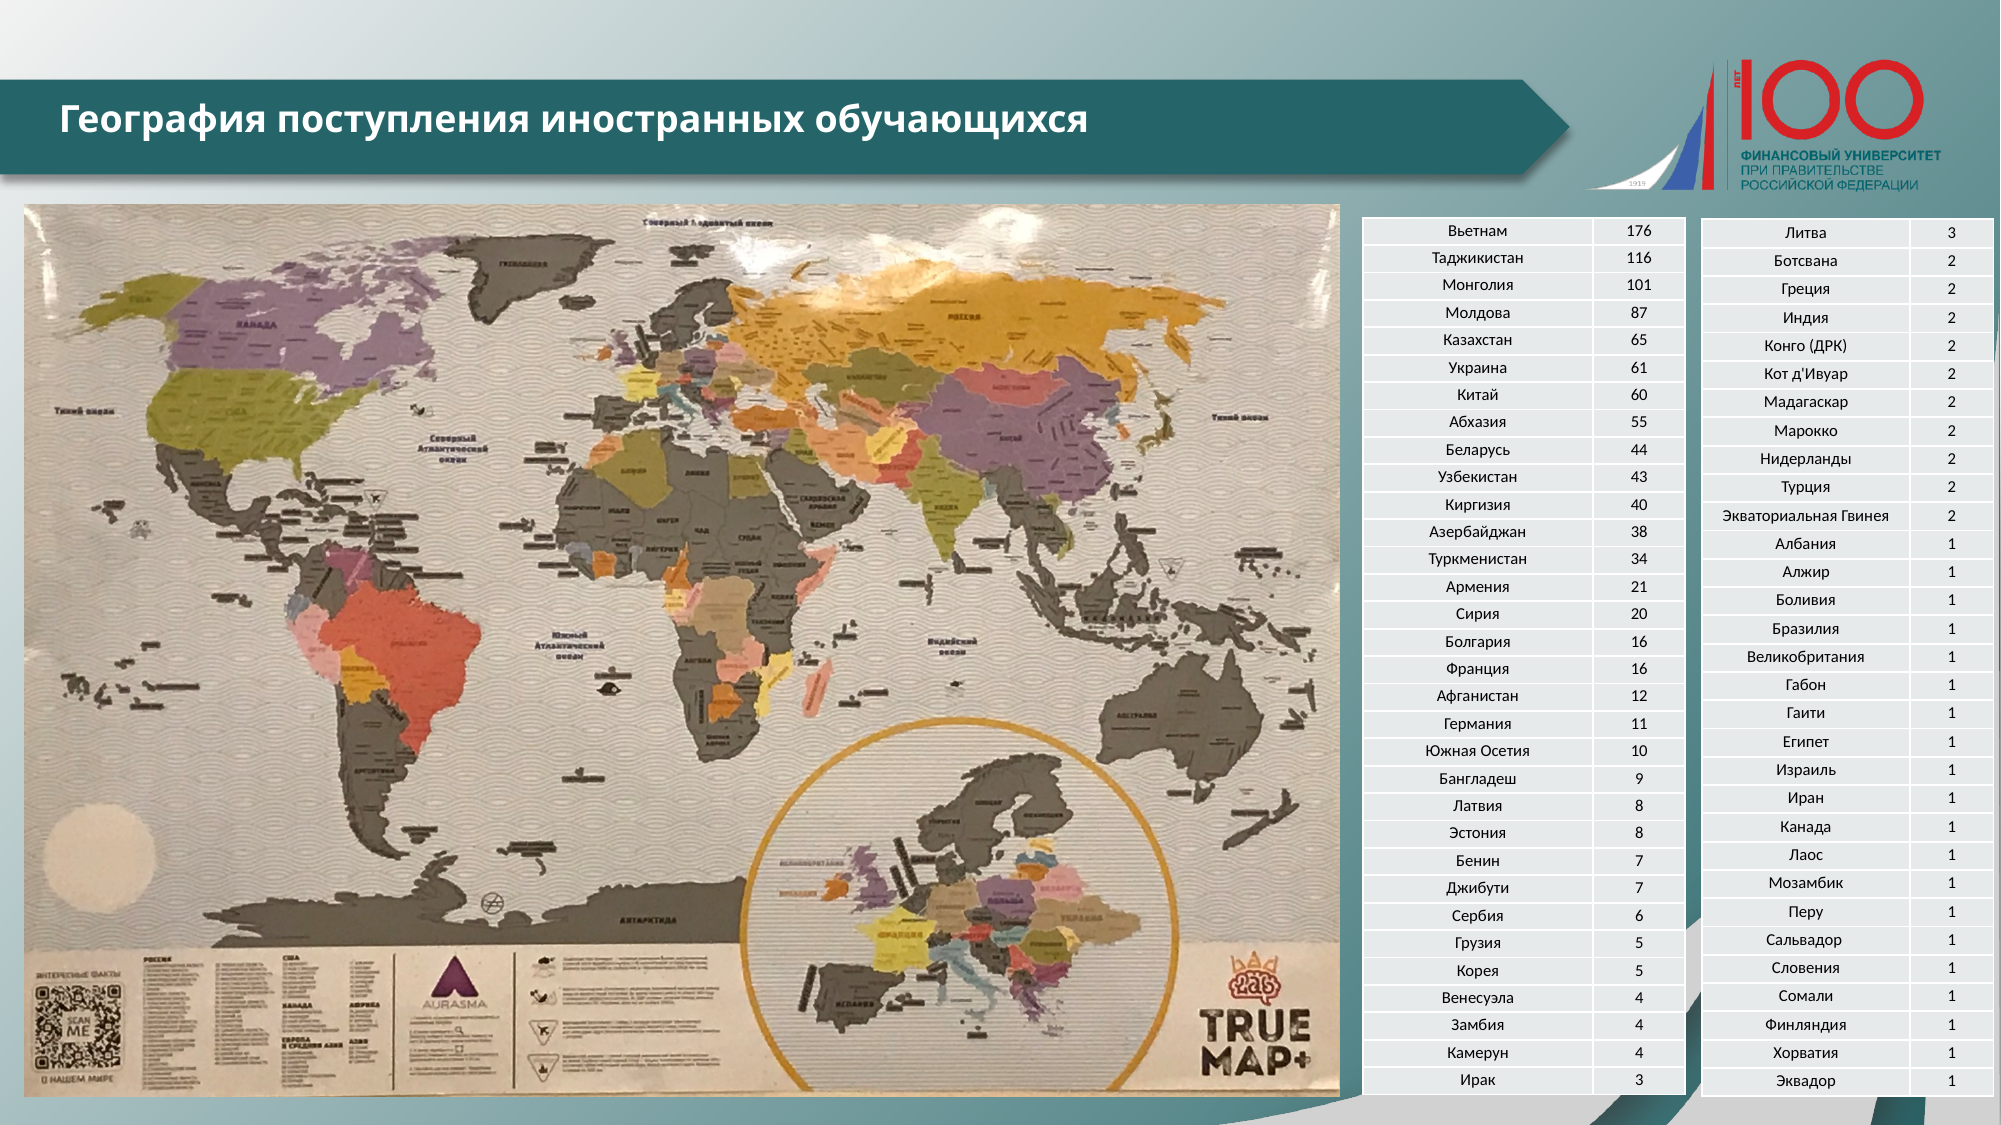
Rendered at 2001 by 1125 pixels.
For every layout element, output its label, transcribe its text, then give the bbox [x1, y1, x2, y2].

title География поступления иностранных обучающихся [44, 92, 1749, 155]
table_cell Болгария [1364, 630, 1592, 655]
table_cell 2 [1911, 333, 1993, 360]
table_cell Туркменистан [1364, 547, 1592, 573]
table_cell 3 [1594, 1068, 1684, 1094]
table_cell Венесуэла [1364, 986, 1592, 1011]
table_cell Кот д'Ивуар [1703, 362, 1909, 388]
table_cell Мадагаскар [1703, 390, 1909, 416]
table_cell 4 [1594, 1013, 1684, 1039]
table_header Вьетнам [1364, 219, 1592, 244]
table_cell Канада [1703, 814, 1909, 841]
table_cell Южная Осетия [1364, 739, 1592, 765]
table_cell Мозамбик [1703, 871, 1909, 897]
table_cell 20 [1594, 602, 1684, 628]
table_cell Китай [1364, 383, 1592, 409]
table_cell 2 [1911, 418, 1993, 445]
table_cell 65 [1594, 328, 1684, 354]
table_cell Узбекистан [1364, 465, 1592, 491]
table_cell Хорватия [1703, 1041, 1909, 1067]
table_cell Армения [1364, 575, 1592, 600]
table_cell 6 [1594, 904, 1684, 929]
table_cell Грузия [1364, 931, 1592, 957]
table_cell Албания [1703, 531, 1909, 558]
table_cell 1 [1911, 786, 1993, 812]
table_header 3 [1911, 220, 1993, 247]
table_cell Габон [1703, 673, 1909, 699]
table_cell Сирия [1364, 602, 1592, 628]
table_cell 5 [1594, 958, 1684, 984]
table_cell 2 [1911, 390, 1993, 416]
table_cell 8 [1594, 794, 1684, 820]
table_cell Абхазия [1364, 410, 1592, 436]
table_cell Германия [1364, 712, 1592, 737]
table_cell 2 [1911, 277, 1993, 303]
table_cell 1 [1911, 560, 1993, 586]
table_cell 1 [1911, 871, 1993, 897]
table_cell 12 [1594, 684, 1684, 710]
table_cell 7 [1594, 849, 1684, 874]
table_cell Эстония [1364, 821, 1592, 847]
table_cell 4 [1594, 986, 1684, 1011]
table_cell 1 [1911, 531, 1993, 558]
table_cell 2 [1911, 447, 1993, 473]
table_cell 2 [1911, 362, 1993, 388]
table_cell 101 [1594, 273, 1684, 299]
table_cell Индия [1703, 305, 1909, 332]
table_cell Казахстан [1364, 328, 1592, 354]
table_cell Джибути [1364, 876, 1592, 902]
table_cell Сомали [1703, 984, 1909, 1010]
table_cell 1 [1911, 814, 1993, 841]
table_cell Афганистан [1364, 684, 1592, 710]
table_cell 1 [1911, 927, 1993, 954]
table_cell Гаити [1703, 701, 1909, 728]
table_cell 1 [1911, 899, 1993, 926]
table_cell 2 [1911, 249, 1993, 275]
table_cell 1 [1911, 843, 1993, 869]
table_cell Экваториальная Гвинея [1703, 503, 1909, 530]
table_cell Словения [1703, 956, 1909, 982]
table_cell 55 [1594, 410, 1684, 436]
table_cell 1 [1911, 758, 1993, 784]
table_cell Камерун [1364, 1041, 1592, 1066]
table_cell Ботсвана [1703, 249, 1909, 275]
table_cell 34 [1594, 547, 1684, 573]
table_cell 2 [1911, 503, 1993, 530]
table_cell Турция [1703, 475, 1909, 501]
table_cell 7 [1594, 876, 1684, 902]
table_cell Сальвадор [1703, 927, 1909, 954]
table_header 176 [1594, 219, 1684, 244]
table_cell 2 [1911, 305, 1993, 332]
table_cell 16 [1594, 630, 1684, 655]
table_cell 87 [1594, 301, 1684, 326]
table_cell 11 [1594, 712, 1684, 737]
table_cell Нидерланды [1703, 447, 1909, 473]
table_cell 9 [1594, 767, 1684, 792]
table_cell 1 [1911, 956, 1993, 982]
table_cell Греция [1703, 277, 1909, 303]
table_cell 1 [1911, 1041, 1993, 1067]
table_cell Киргизия [1364, 493, 1592, 518]
table_cell 61 [1594, 356, 1684, 381]
table_cell Иран [1703, 786, 1909, 812]
table_cell Лаос [1703, 843, 1909, 869]
table_cell Алжир [1703, 560, 1909, 586]
table_cell 1 [1911, 588, 1993, 614]
table_cell 60 [1594, 383, 1684, 409]
table_cell 10 [1594, 739, 1684, 765]
table_cell Израиль [1703, 758, 1909, 784]
table_cell 2 [1911, 475, 1993, 501]
table_cell 1 [1911, 729, 1993, 756]
table_cell 1 [1911, 1012, 1993, 1039]
table_cell Бенин [1364, 849, 1592, 874]
table_cell 1 [1911, 645, 1993, 671]
table_cell Боливия [1703, 588, 1909, 614]
table_cell Конго (ДРК) [1703, 333, 1909, 360]
table_cell 38 [1594, 520, 1684, 546]
table_cell Азербайджан [1364, 520, 1592, 546]
table_cell 44 [1594, 438, 1684, 463]
table_cell Молдова [1364, 301, 1592, 326]
table_cell 8 [1594, 821, 1684, 847]
table_cell 4 [1594, 1041, 1684, 1066]
picture [24, 204, 1340, 1097]
table_cell Бангладеш [1364, 767, 1592, 792]
picture [1582, 59, 1941, 192]
table_cell Финляндия [1703, 1012, 1909, 1039]
table_cell Марокко [1703, 418, 1909, 445]
table_cell Франция [1364, 657, 1592, 683]
table_cell 21 [1594, 575, 1684, 600]
table_cell 40 [1594, 493, 1684, 518]
table_cell Корея [1364, 958, 1592, 984]
table_cell Монголия [1364, 273, 1592, 299]
table_cell 1 [1911, 984, 1993, 1010]
table_header Литва [1703, 220, 1909, 247]
table_cell Ирак [1364, 1068, 1592, 1094]
table_cell 1 [1911, 701, 1993, 728]
table_cell Сербия [1364, 904, 1592, 929]
table_cell Перу [1703, 899, 1909, 926]
table_cell Великобритания [1703, 645, 1909, 671]
table_cell Таджикистан [1364, 246, 1592, 272]
table_cell 116 [1594, 246, 1684, 272]
table_cell Беларусь [1364, 438, 1592, 463]
table_cell Украина [1364, 356, 1592, 381]
table_cell Эквадор [1703, 1069, 1909, 1095]
table_cell Египет [1703, 729, 1909, 756]
table_cell 43 [1594, 465, 1684, 491]
table_cell 16 [1594, 657, 1684, 683]
table_cell Латвия [1364, 794, 1592, 820]
table_cell 1 [1911, 1069, 1993, 1095]
table_cell 1 [1911, 673, 1993, 699]
table_cell Замбия [1364, 1013, 1592, 1039]
table_cell 5 [1594, 931, 1684, 957]
table_cell Бразилия [1703, 616, 1909, 643]
table_cell 1 [1911, 616, 1993, 643]
